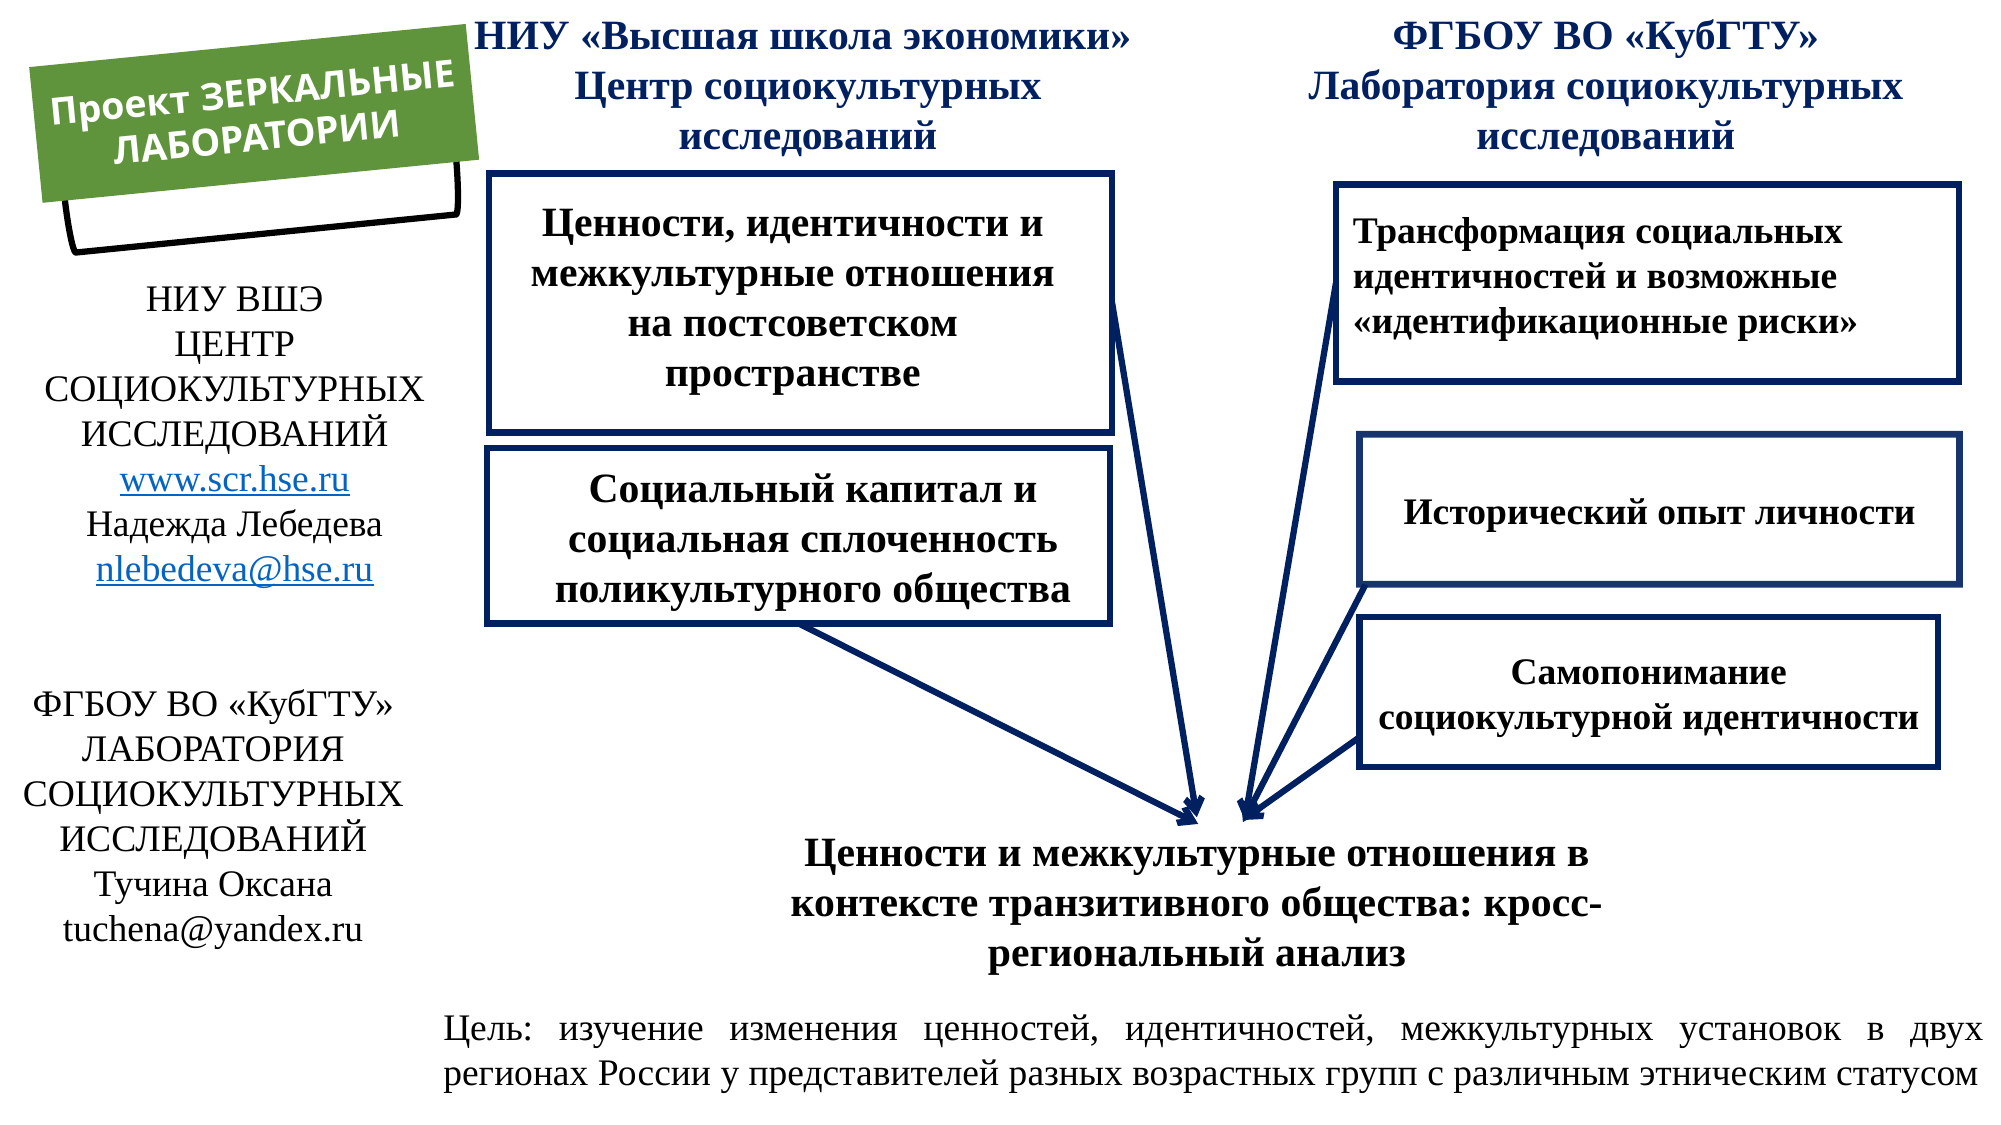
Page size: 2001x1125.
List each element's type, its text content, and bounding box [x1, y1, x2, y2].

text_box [1242, 734, 1364, 821]
text_box [488, 172, 1113, 433]
text_box [486, 447, 1111, 624]
text_box [1335, 184, 1960, 383]
text_box Самопонимание социокультурной идентичности [1366, 616, 1939, 768]
text_box ФГБОУ ВО «КубГТУ» Лаборатория социокультурных исследований [1252, 0, 1960, 165]
text_box Ценности и межкультурные отношения в контексте транзитивного общества: кросс-региональный анализ [696, 817, 1697, 982]
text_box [1242, 584, 1366, 823]
text_box НИУ ВШЭ ЦЕНТР СОЦИОКУЛЬТУРНЫХ ИССЛЕДОВАНИЙ www.scr.hse.ru Надежда Лебедева nlebedeva@hse.ru [23, 266, 446, 597]
text_box Проект ЗЕРКАЛЬНЫЕ ЛАБОРАТОРИИ [28, 22, 481, 204]
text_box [1244, 283, 1336, 584]
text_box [1112, 302, 1197, 818]
text_box Трансформация социальных идентичностей и возможные «идентификационные риски» [1338, 198, 1960, 349]
text_box НИУ «Высшая школа экономики» Центр социокультурных исследований [435, 0, 1181, 165]
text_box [798, 623, 1199, 824]
text_box Исторический опыт личности [1359, 433, 1961, 585]
text_box ФГБОУ ВО «КубГТУ» ЛАБОРАТОРИЯ СОЦИОКУЛЬТУРНЫХ ИССЛЕДОВАНИЙ Тучина Оксана tuchena@yandex.ru [0, 671, 427, 956]
text_box [64, 163, 459, 254]
text_box Цель: изучение изменения ценностей, идентичностей, межкультурных установок в двух регионах России у представителей разных возрастных групп с различным этническим статусом [428, 995, 2000, 1100]
